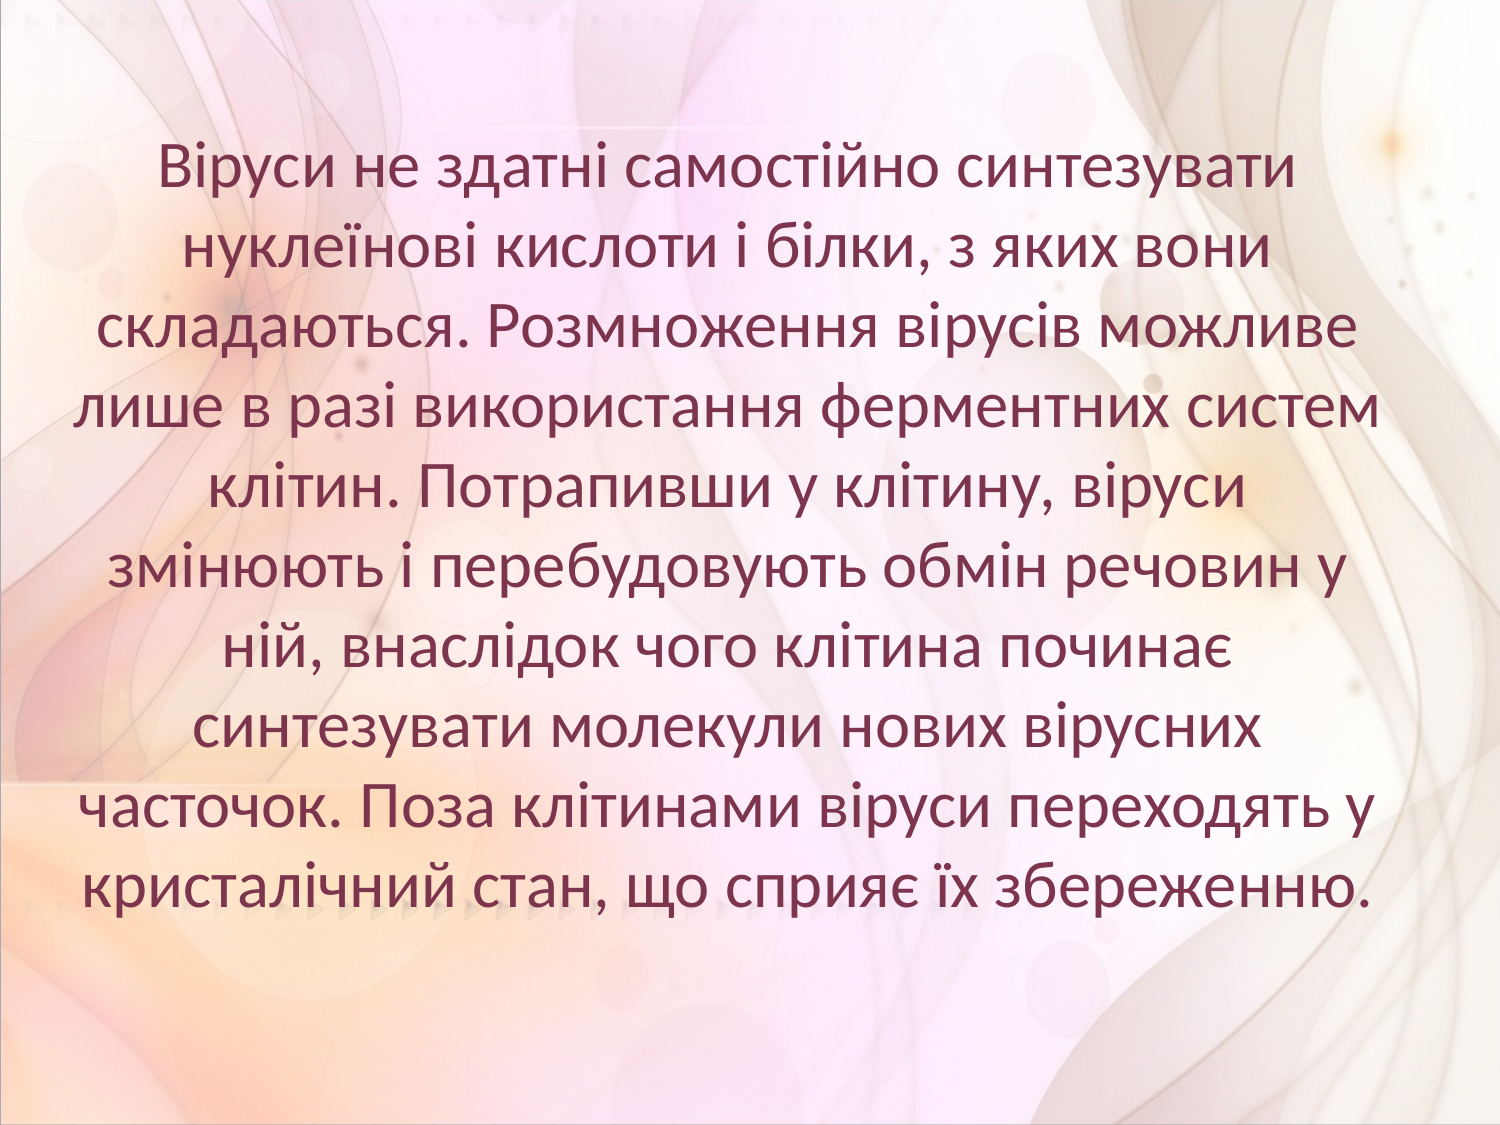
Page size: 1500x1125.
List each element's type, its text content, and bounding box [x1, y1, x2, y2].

list Віруси не здатні самостійно синтезувати нуклеїнові кислоти і білки, з яких вони складаються. Розмноження вірусів можливе лише в разі використання ферментних систем клітин. Потрапивши у клітину, віруси змінюють і перебудовують обмін речовин у ній, внаслідок чого клітина починає синтезувати молекули нових вірусних часточок. Поза клітинами віруси переходять у кристалічний стан, що сприяє їх збереженню. [53, 113, 1404, 941]
